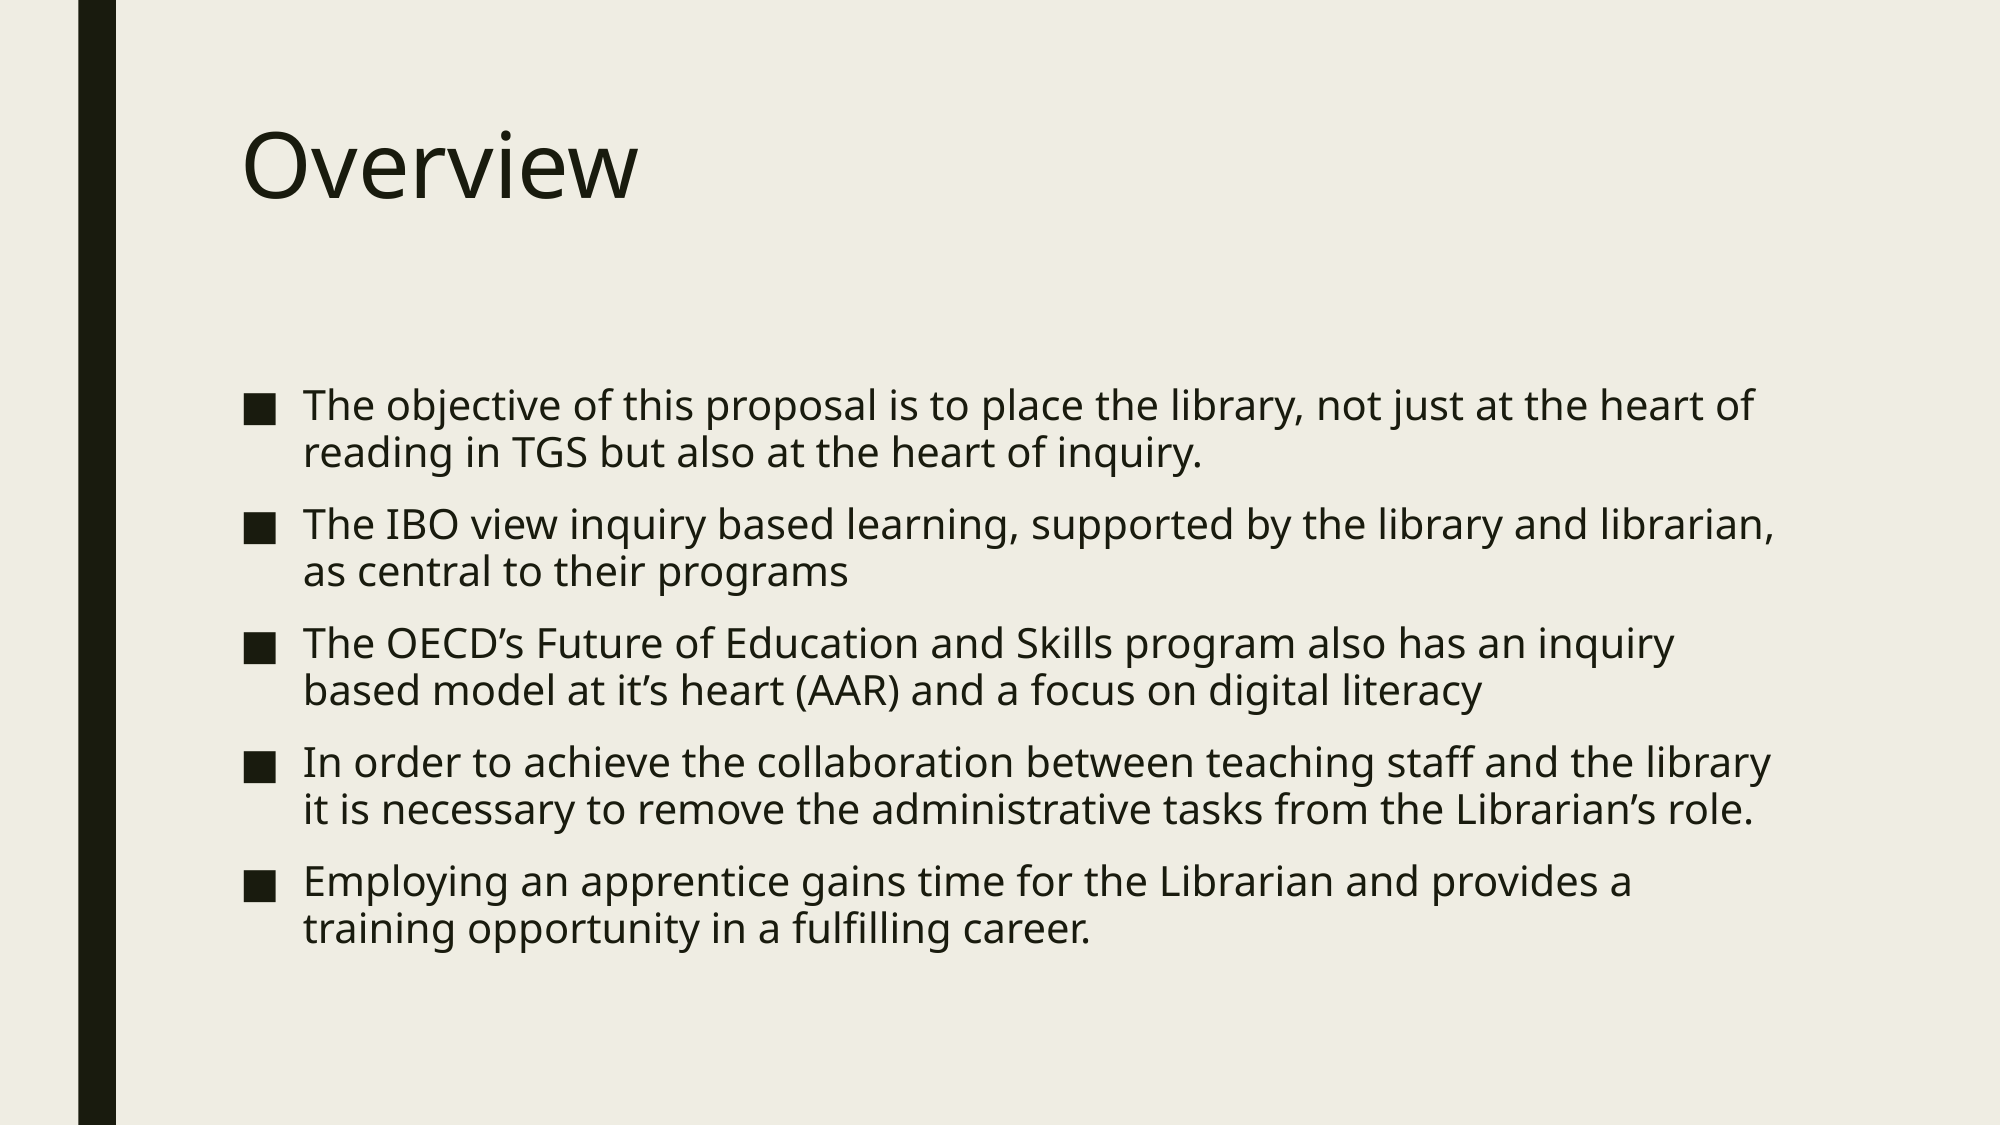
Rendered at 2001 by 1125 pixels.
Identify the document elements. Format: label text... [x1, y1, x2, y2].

title Overview [225, 112, 1800, 357]
list The objective of this proposal is to place the library, not just at the heart of reading in TGS but also at the heart of inquiry. The IBO view inquiry based learning, supported by the library and librarian, as central to their programs The OECD’s Future of Education and Skills program also has an inquiry based model at it’s heart (AAR) and a focus on digital literacy In order to achieve the collaboration between teaching staff and the library it is necessary to remove the administrative tasks from the Librarian’s role. Employing an apprentice gains time for the Librarian and provides a training opportunity in a fulfilling career. [225, 375, 1800, 963]
